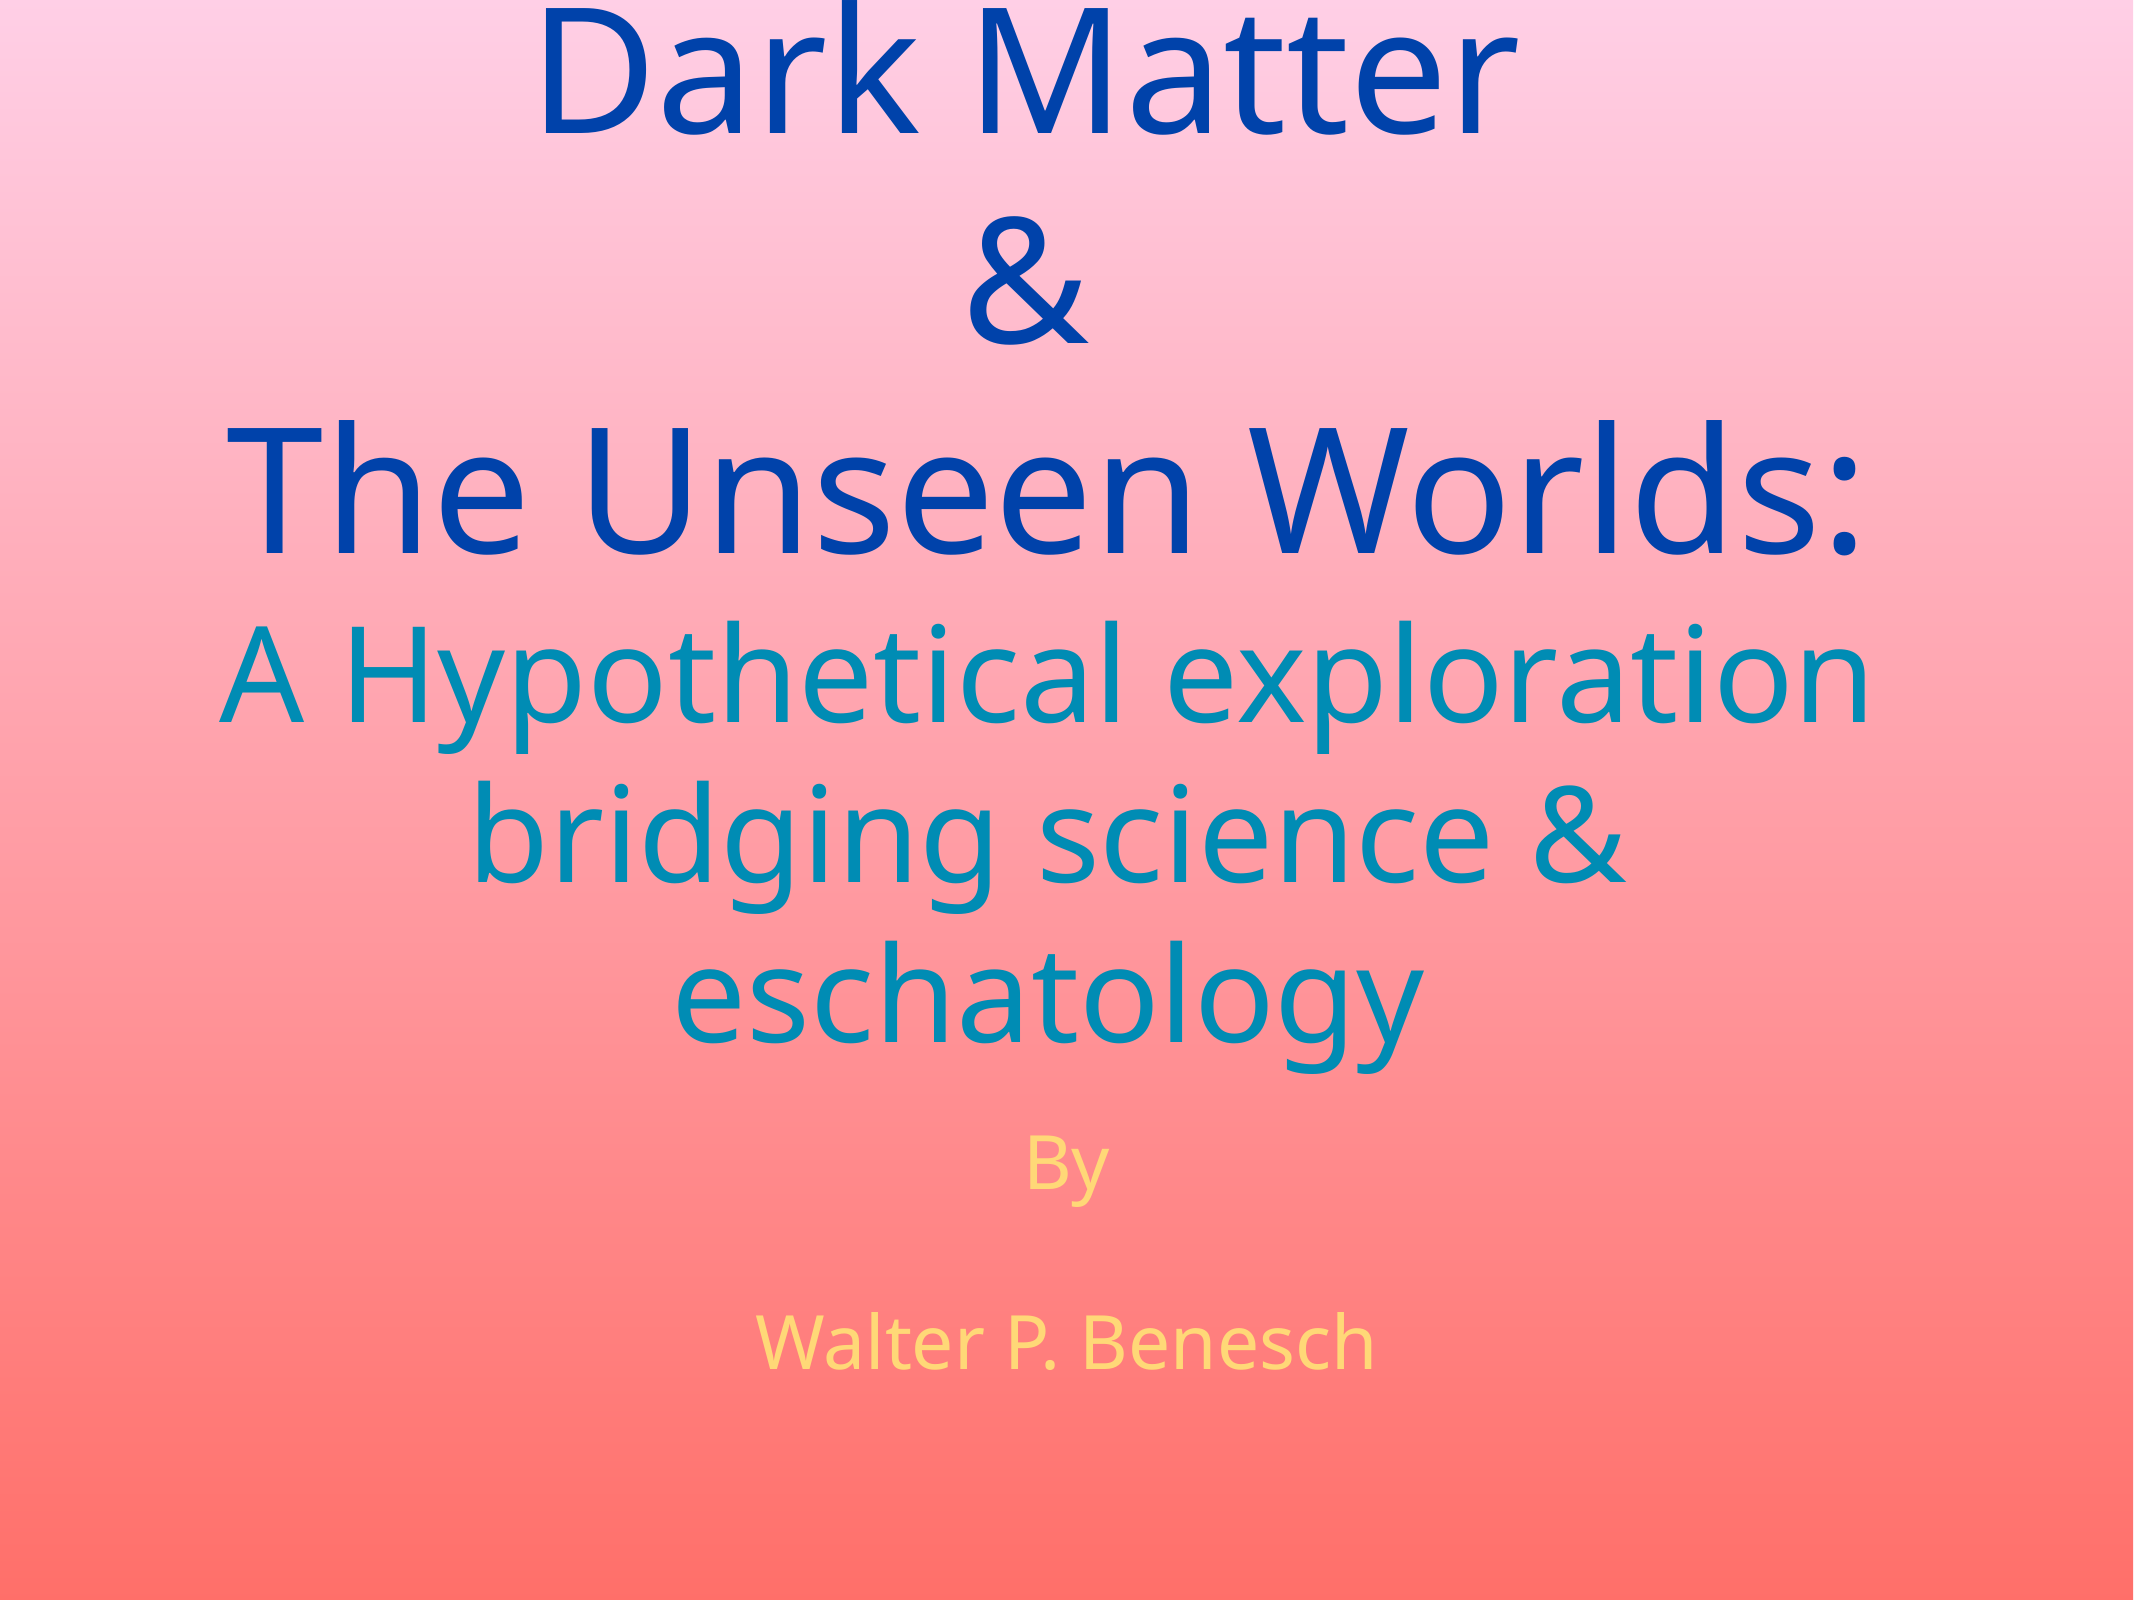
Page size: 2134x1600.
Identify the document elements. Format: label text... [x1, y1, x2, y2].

title Dark Matter & The Unseen Worlds: A Hypothetical exploration bridging science & eschatology [189, 1, 1907, 1078]
subtitle By Walter P. Benesch [207, 1105, 1926, 1600]
